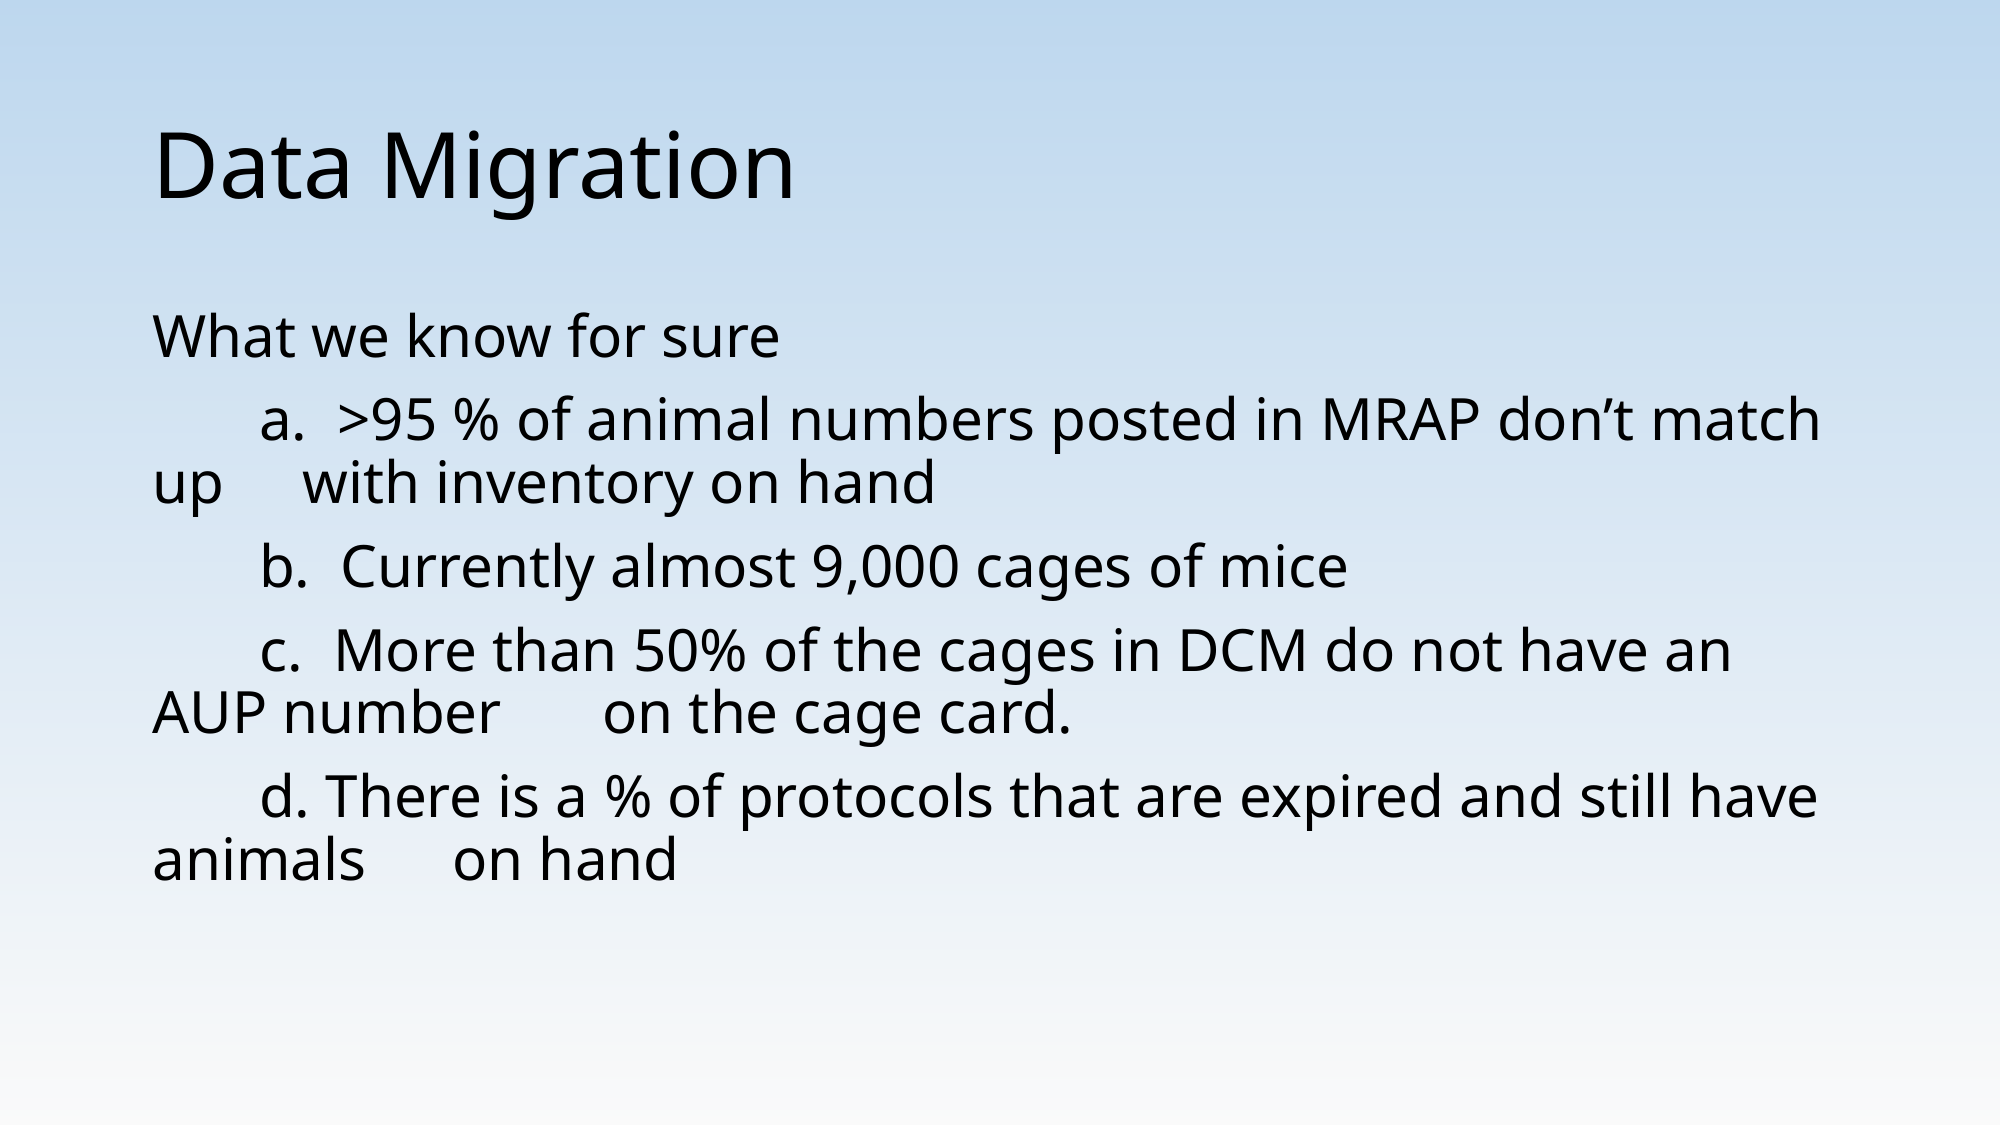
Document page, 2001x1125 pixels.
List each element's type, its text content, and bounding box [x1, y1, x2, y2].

title Data Migration [137, 59, 1863, 278]
list What we know for sure a. >95 % of animal numbers posted in MRAP don’t match up with inventory on hand b. Currently almost 9,000 cages of mice c. More than 50% of the cages in DCM do not have an AUP number on the cage card. d. There is a % of protocols that are expired and still have animals on hand [137, 299, 1863, 1014]
